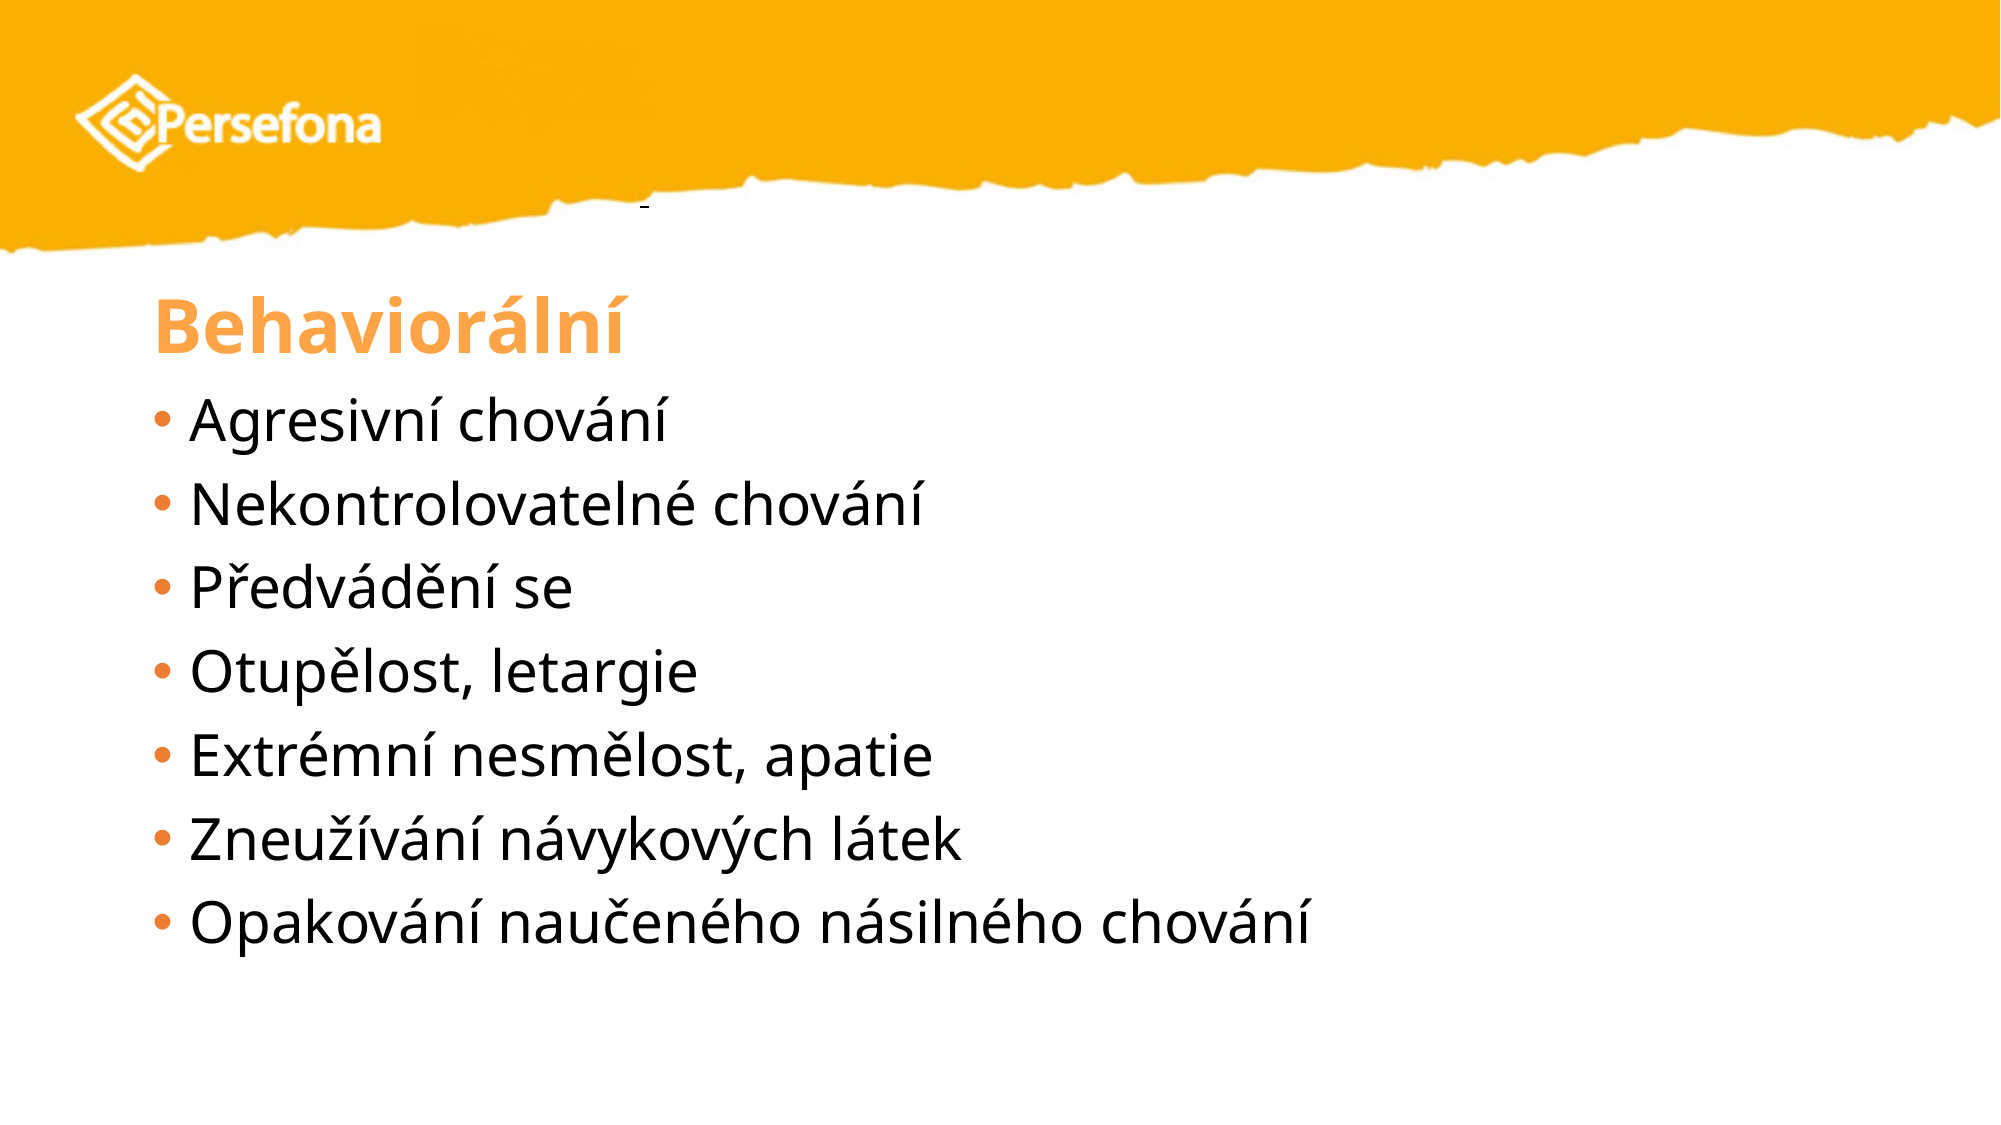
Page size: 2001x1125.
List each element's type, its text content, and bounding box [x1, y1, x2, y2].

picture [0, 0, 2001, 1125]
text_box [624, 157, 1375, 287]
list Behaviorální Agresivní chování Nekontrolovatelné chování Předvádění se Otupělost, letargie Extrémní nesmělost, apatie Zneužívání návykových látek Opakování naučeného násilného chování [137, 281, 1863, 1014]
